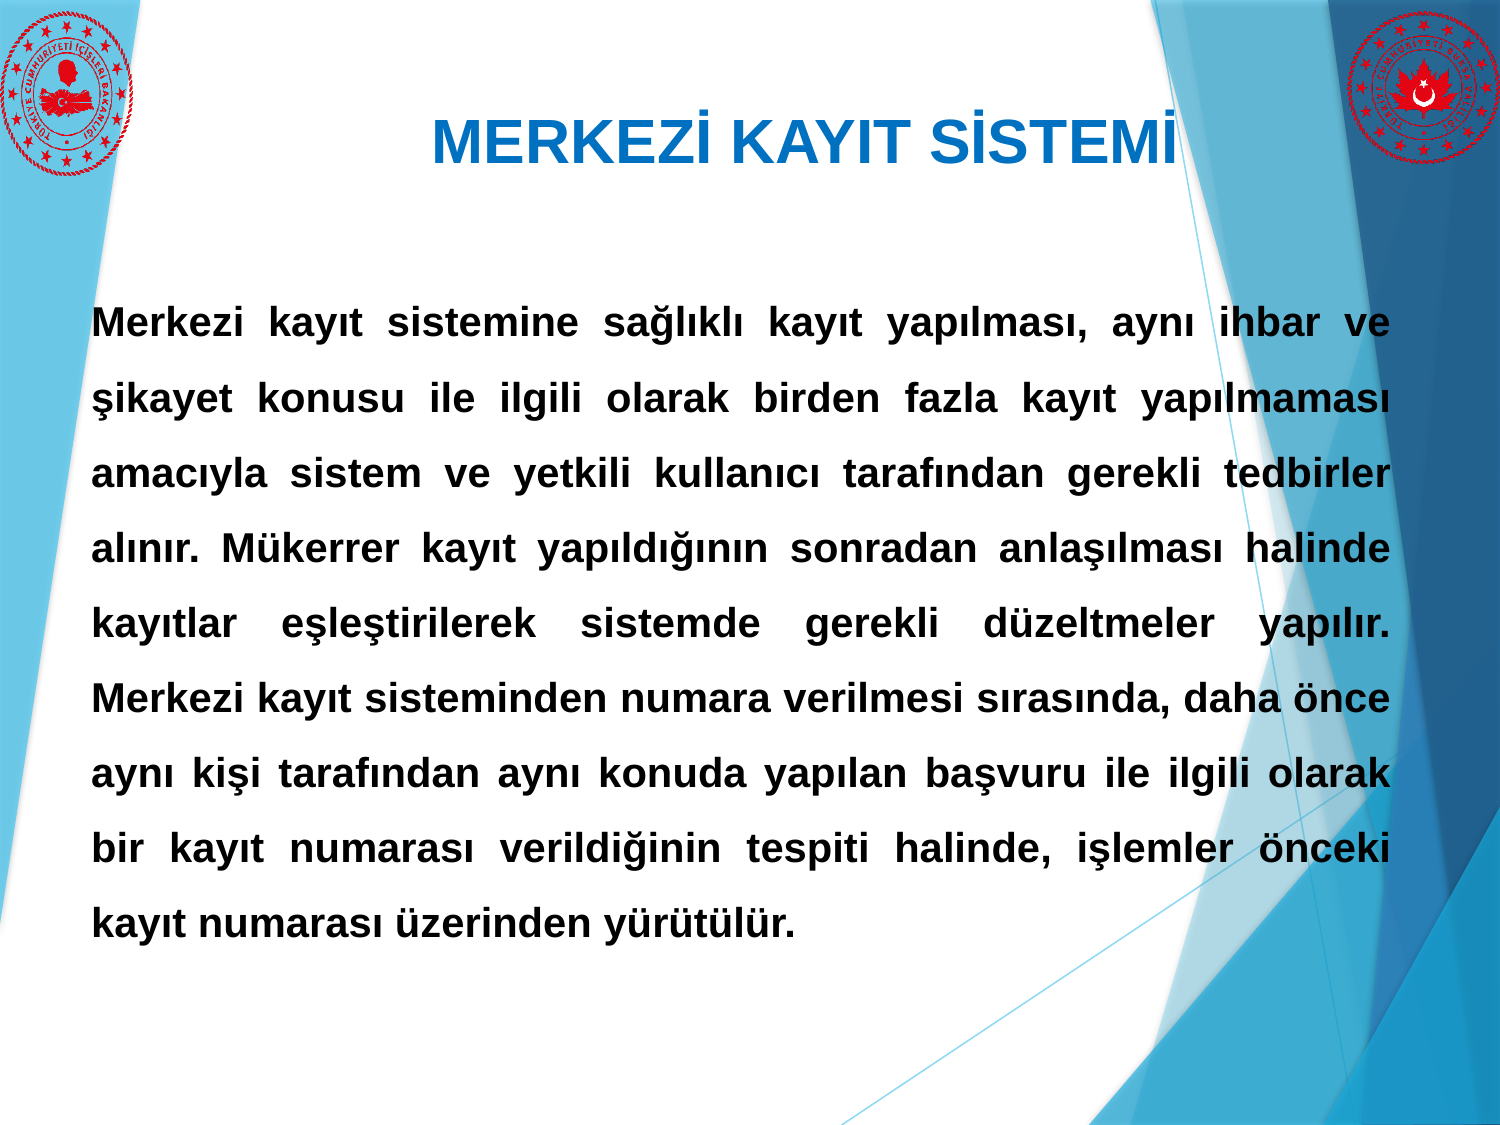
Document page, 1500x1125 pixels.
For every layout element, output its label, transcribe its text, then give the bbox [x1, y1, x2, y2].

picture [0, 11, 134, 176]
text_box MERKEZİ KAYIT SİSTEMİ [416, 93, 1195, 184]
title Merkezi kayıt sistemine sağlıklı kayıt yapılması, aynı ihbar ve şikayet konusu ile ilgili olarak birden fazla kayıt yapılmaması amacıyla sistem ve yetkili kullanıcı tarafından gerekli tedbirler alınır. Mükerrer kayıt yapıldığının sonradan anlaşılması halinde kayıtlar eşleştirilerek sistemde gerekli düzeltmeler yapılır. Merkezi kayıt sisteminden numara verilmesi sırasında, daha önce aynı kişi tarafından aynı konuda yapılan başvuru ile ilgili olarak bir kayıt numarası verildiğinin tespiti halinde, işlemler önceki kayıt numarası üzerinden yürütülür. [76, 245, 1407, 954]
picture [1346, 11, 1500, 164]
